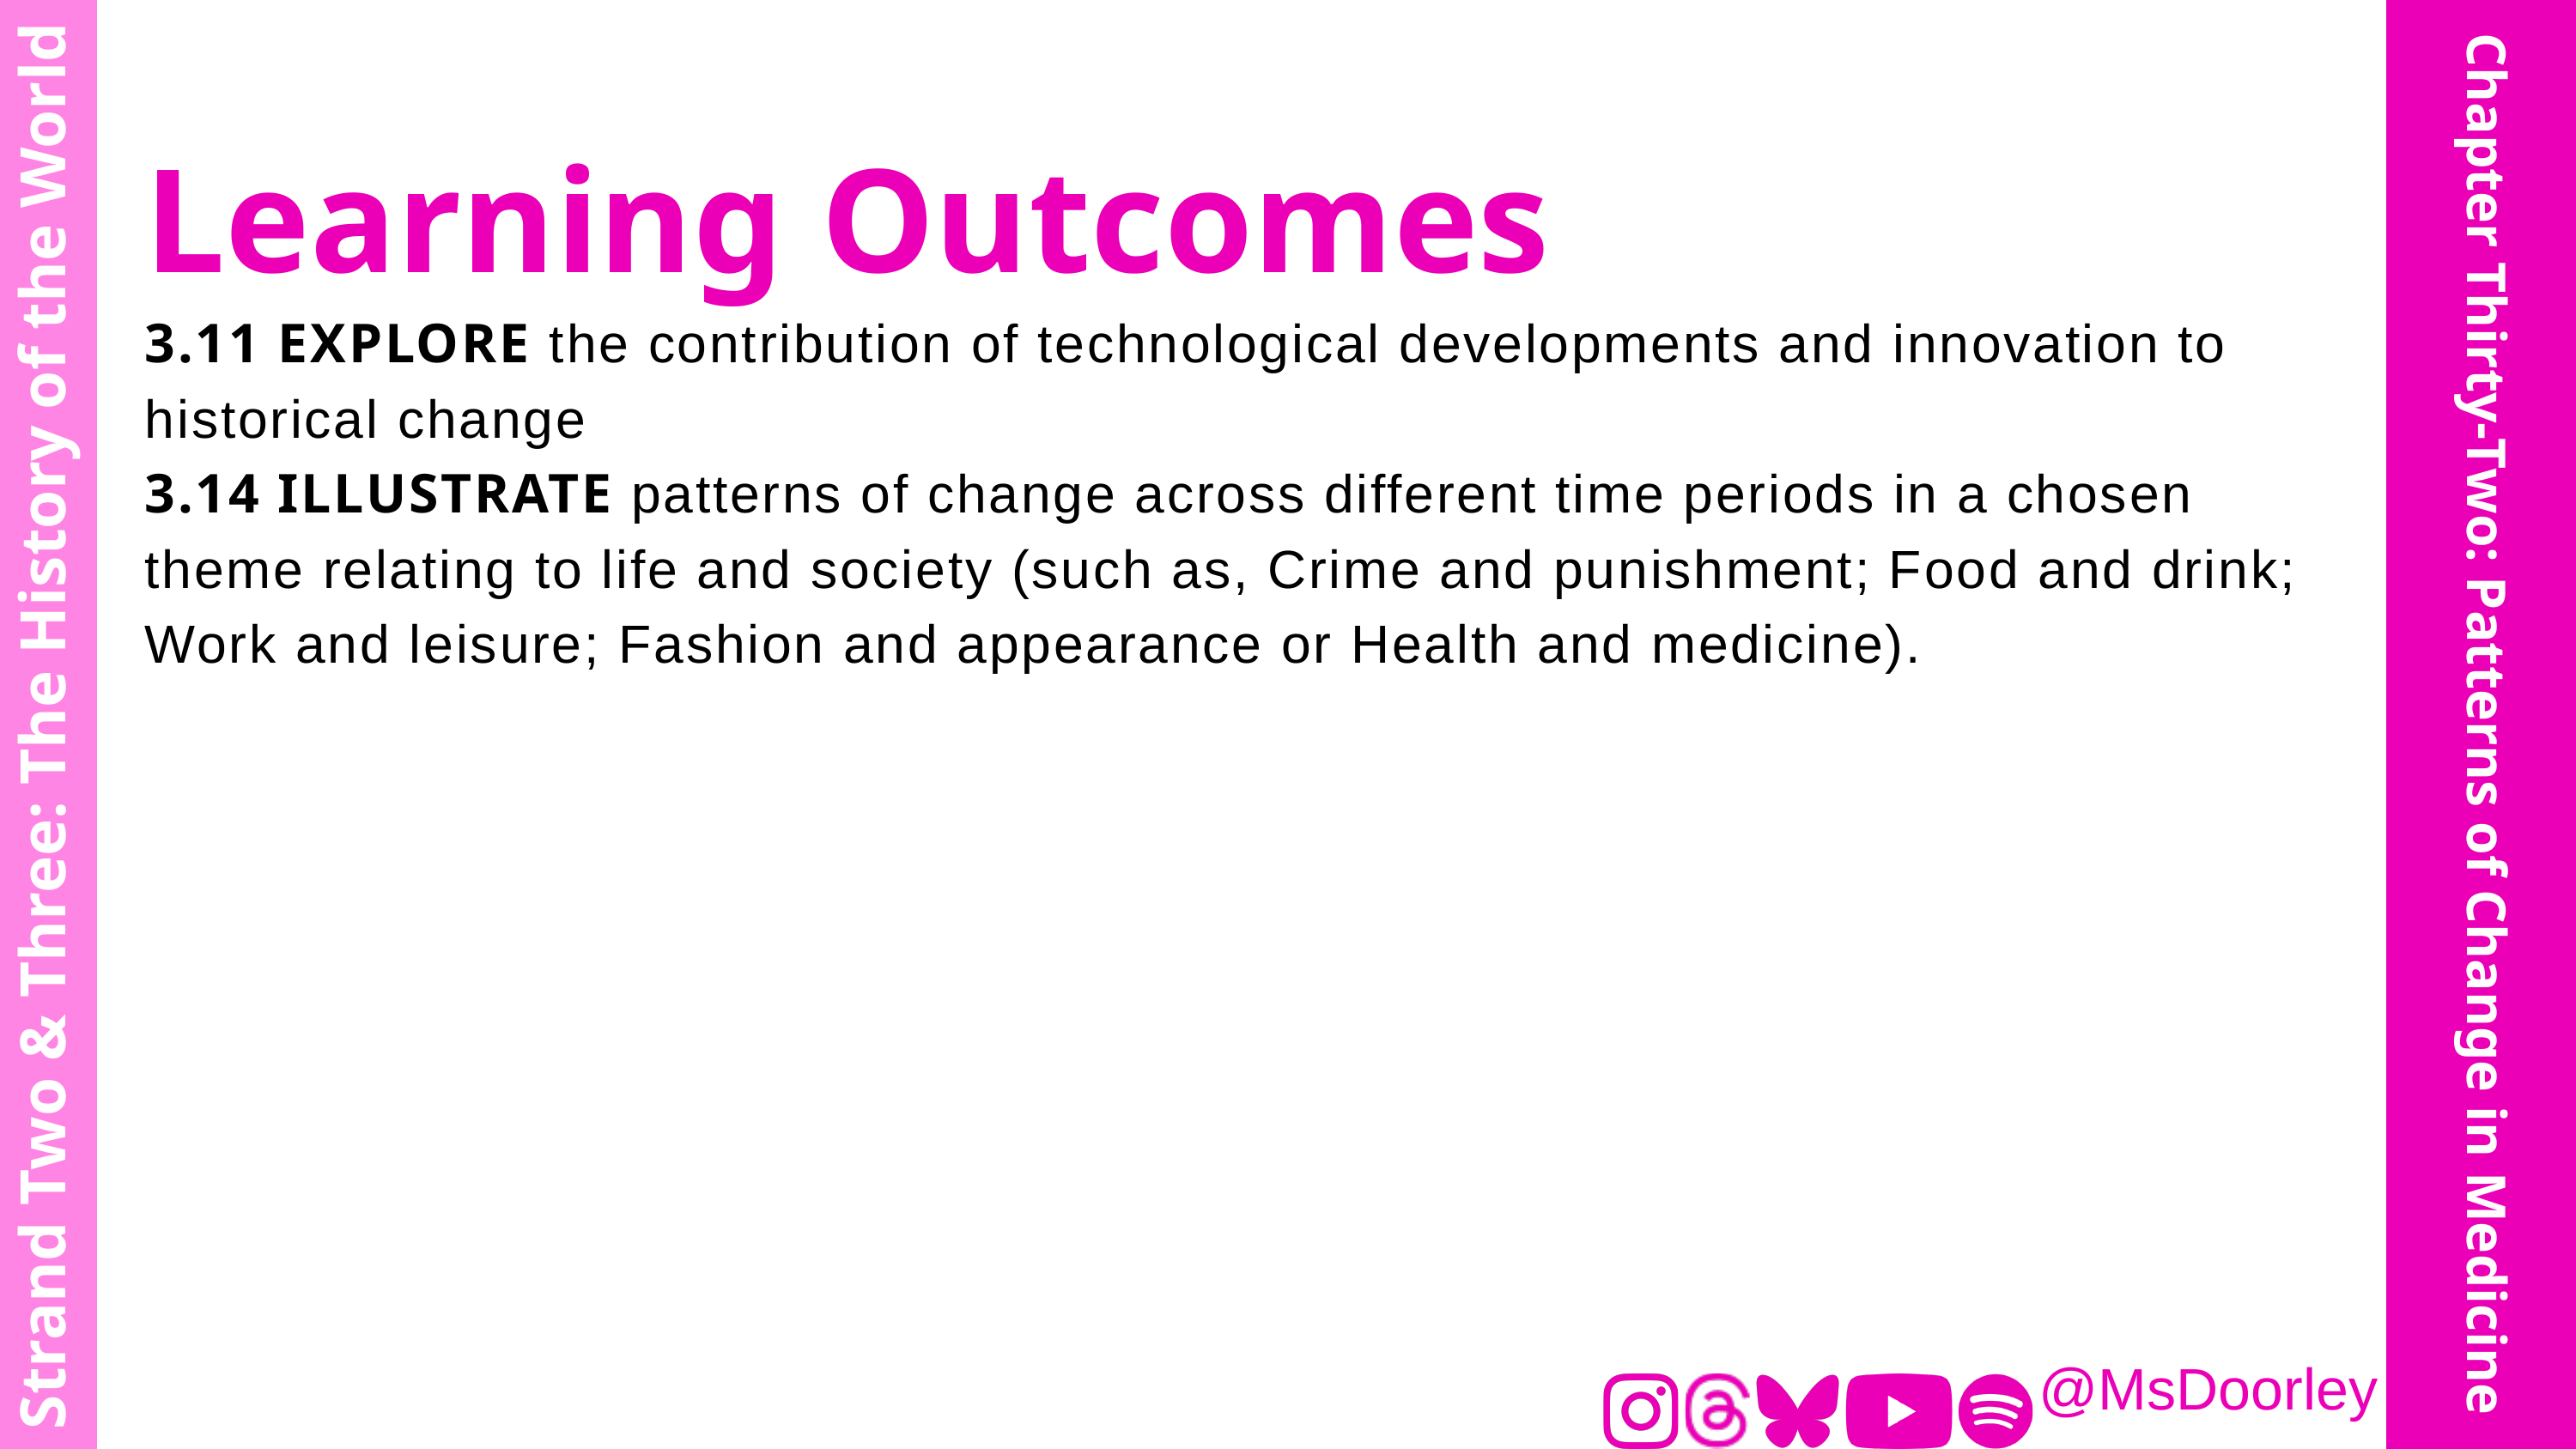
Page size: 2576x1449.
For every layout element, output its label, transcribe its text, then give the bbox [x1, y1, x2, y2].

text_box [2385, 0, 2576, 1449]
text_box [1603, 1373, 2386, 1449]
text_box 3.11 EXPLORE the contribution of technological developments and innovation to historical change 3.14 ILLUSTRATE patterns of change across different time periods in a chosen theme relating to life and society (such as, Crime and punishment; Food and drink; Work and leisure; Fashion and appearance or Health and medicine). [144, 298, 2344, 675]
text_box Learning Outcomes [144, 100, 2344, 298]
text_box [0, 0, 97, 1449]
